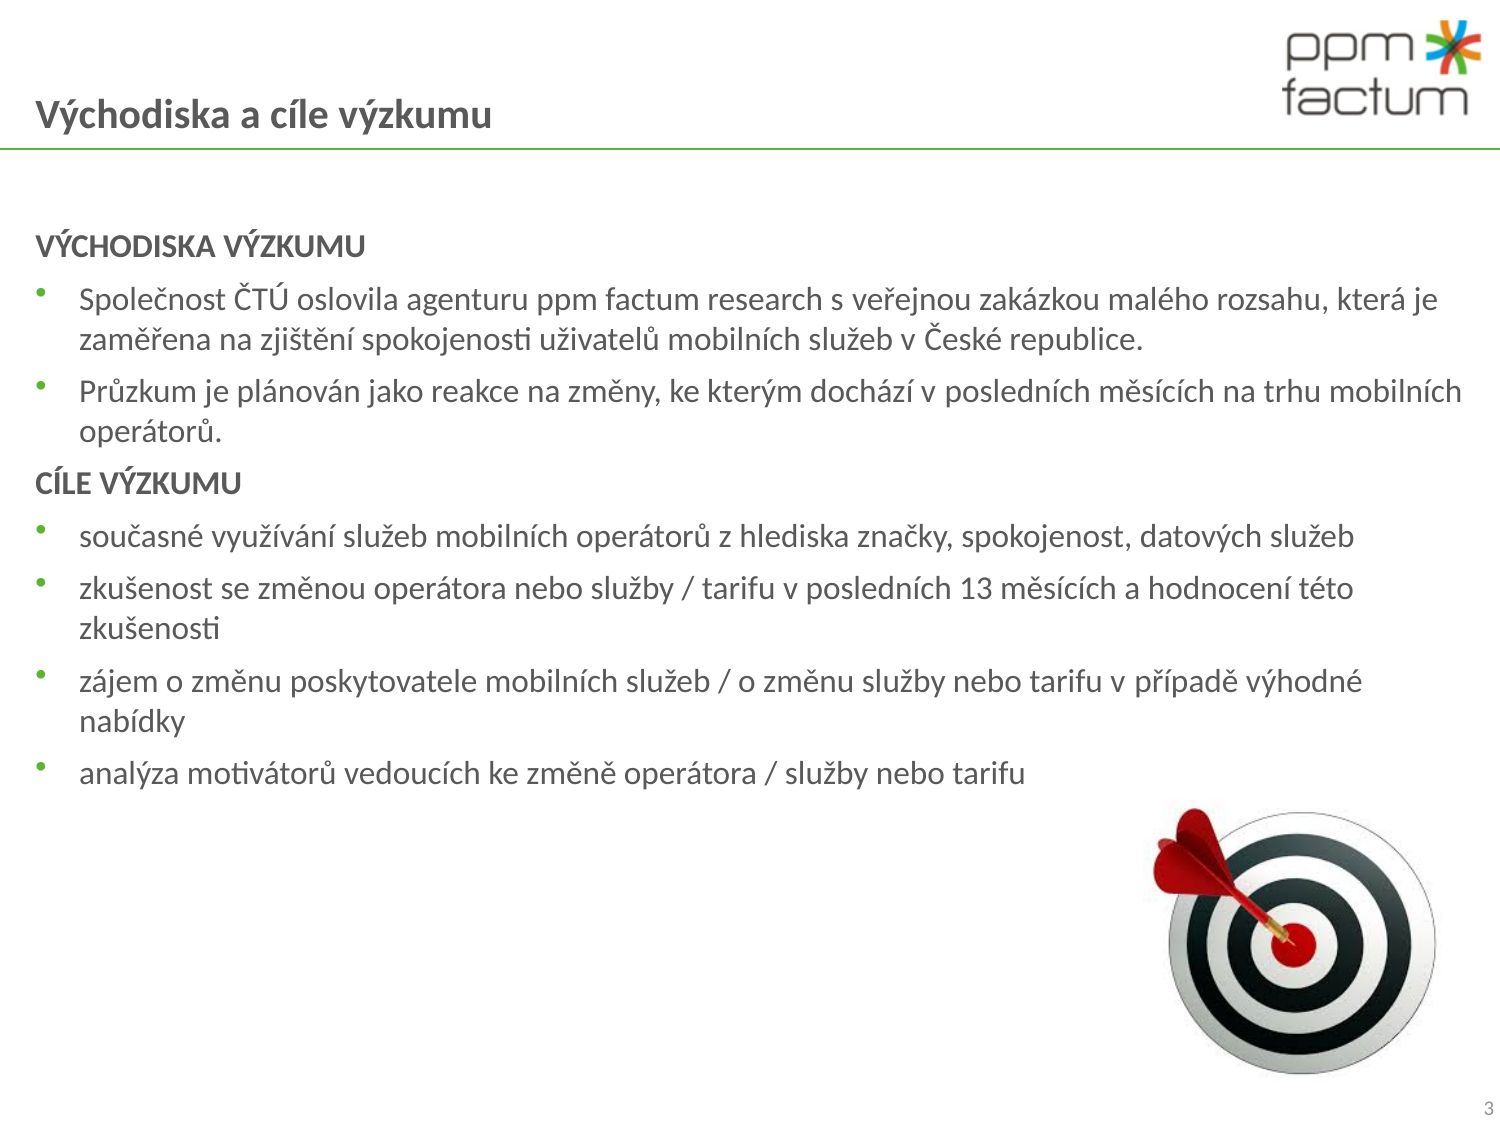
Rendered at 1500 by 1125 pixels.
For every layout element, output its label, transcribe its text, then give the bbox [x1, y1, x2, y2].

title Východiska a cíle výzkumu [29, 19, 1270, 138]
picture [1142, 798, 1442, 1082]
list VÝCHODISKA VÝZKUMU Společnost ČTÚ oslovila agenturu ppm factum research s veřejnou zakázkou malého rozsahu, která je zaměřena na zjištění spokojenosti uživatelů mobilních služeb v České republice. Průzkum je plánován jako reakce na změny, ke kterým dochází v posledních měsících na trhu mobilních operátorů. CÍLE VÝZKUMU současné využívání služeb mobilních operátorů z hlediska značky, spokojenost, datových služeb zkušenost se změnou operátora nebo služby / tarifu v posledních 13 měsících a hodnocení této zkušenosti zájem o změnu poskytovatele mobilních služeb / o změnu služby nebo tarifu v případě výhodné nabídky analýza motivátorů vedoucích ke změně operátora / služby nebo tarifu [29, 218, 1471, 1046]
picture [1281, 0, 1494, 133]
slide_number 3 [1335, 1094, 1494, 1120]
